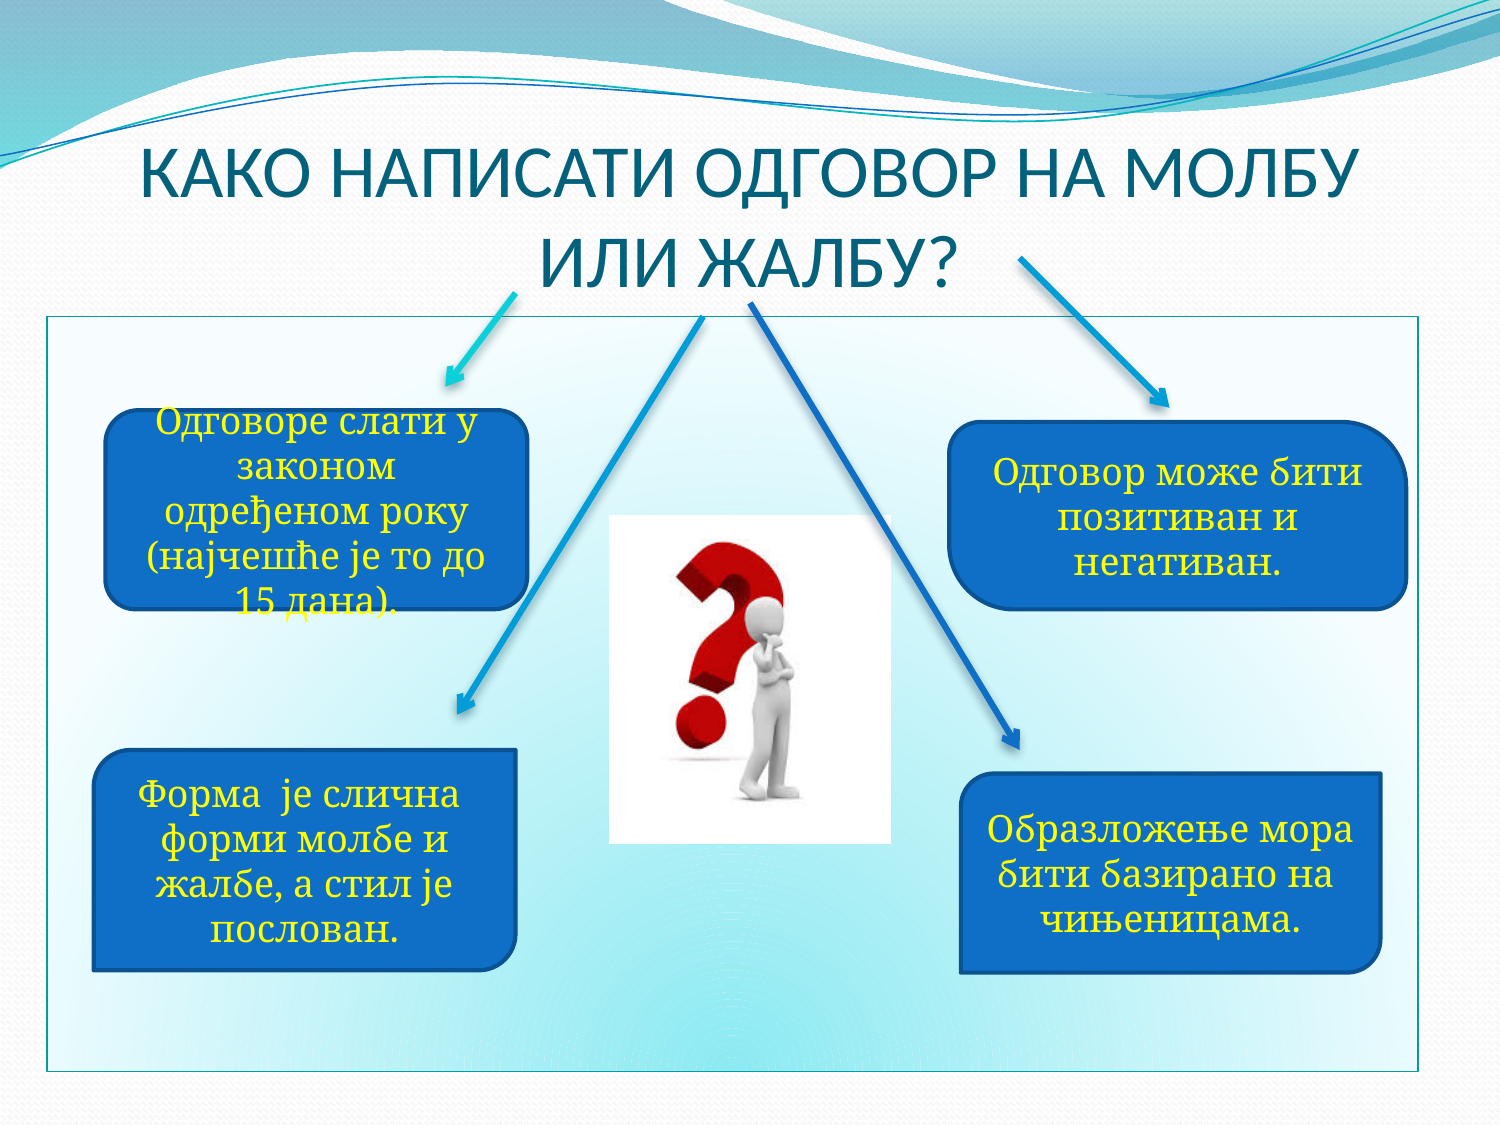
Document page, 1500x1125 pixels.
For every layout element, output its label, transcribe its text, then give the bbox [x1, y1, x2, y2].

list [46, 316, 1419, 1072]
text_box Одговор може бити позитиван и негативан. [1115, 419, 1409, 612]
text_box Образложење мора бити базирано на чињеницама. [958, 771, 1383, 975]
title КАКО НАПИСАТИ ОДГОВОР НА МОЛБУ ИЛИ ЖАЛБУ? [75, 115, 1425, 303]
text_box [1019, 257, 1170, 408]
text_box Форма је слична форми молбе и жалбе, а стил је послован. [91, 747, 518, 973]
picture [609, 651, 891, 844]
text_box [380, 392, 780, 639]
text_box Одговоре слати у законом одређеном року (најчешће је то до 15 дана). [103, 408, 373, 612]
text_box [433, 304, 528, 376]
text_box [660, 391, 1109, 662]
